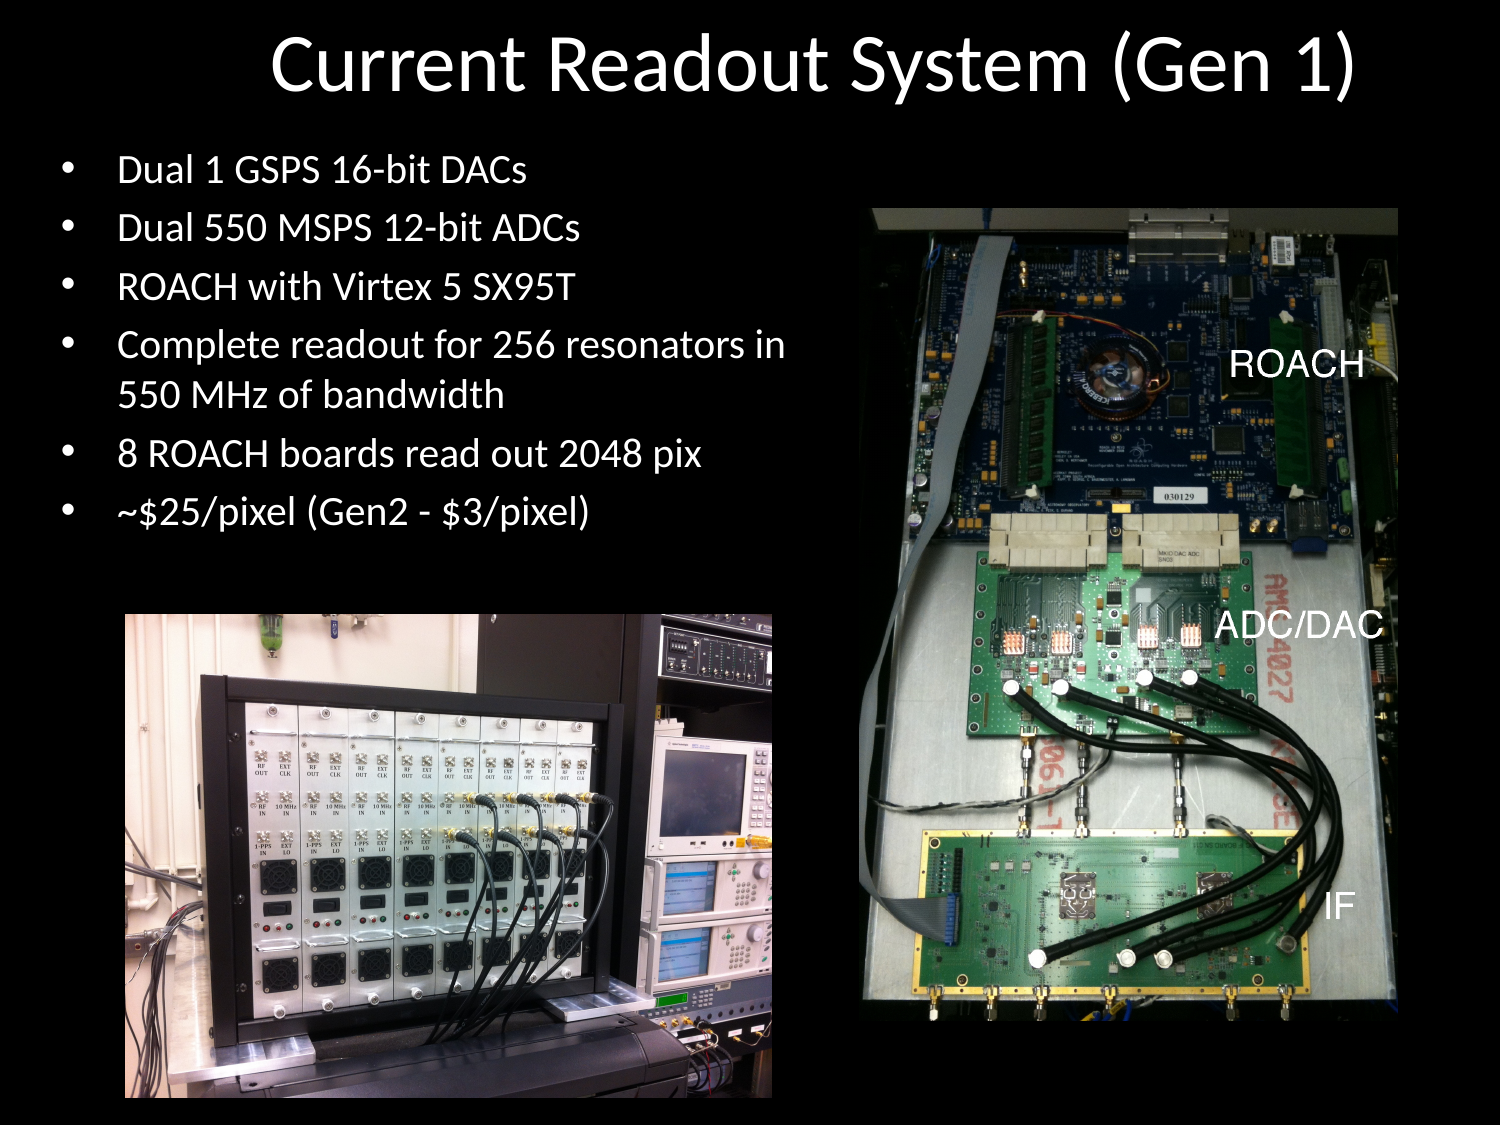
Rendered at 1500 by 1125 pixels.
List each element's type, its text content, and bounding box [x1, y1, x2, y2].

picture [124, 614, 772, 1098]
list Dual 1 GSPS 16-bit DACs Dual 550 MSPS 12-bit ADCs ROACH with Virtex 5 SX95T Complete readout for 256 resonators in 550 MHz of bandwidth 8 ROACH boards read out 2048 pix ~$25/pixel (Gen2 - $3/pixel) [45, 134, 843, 1059]
title Current Readout System (Gen 1) [180, 0, 1450, 116]
picture [859, 208, 1398, 1021]
